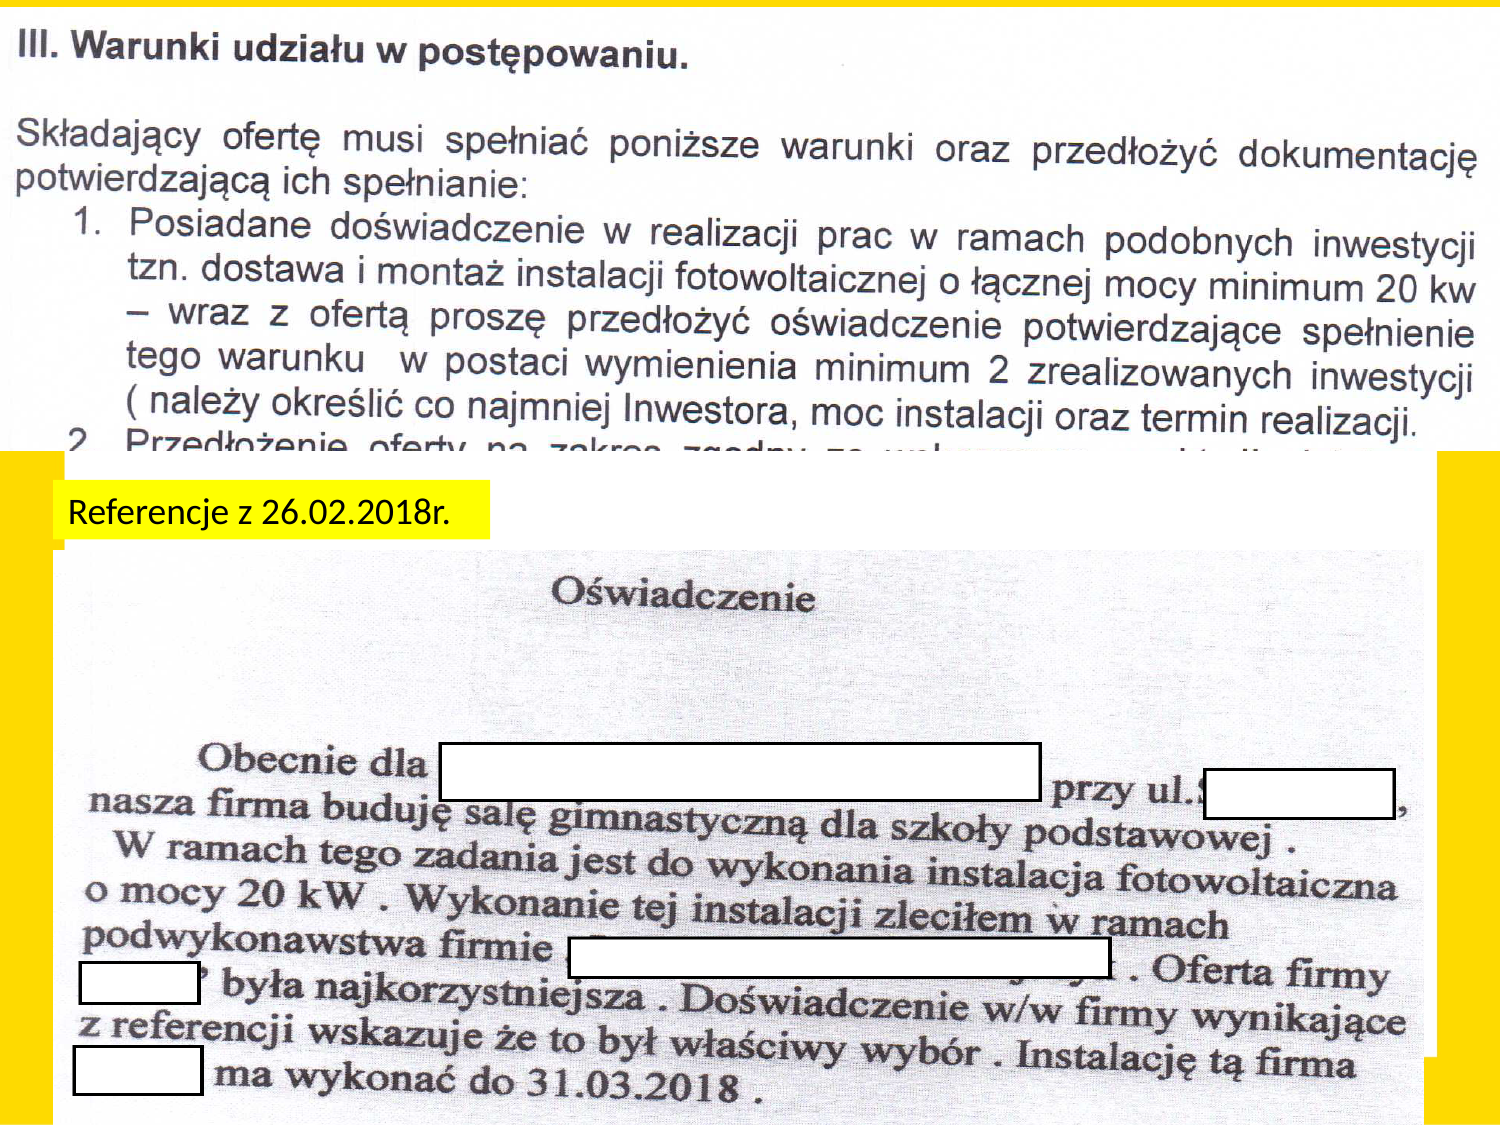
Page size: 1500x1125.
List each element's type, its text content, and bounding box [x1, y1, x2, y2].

picture [0, 0, 1500, 1125]
text_box Referencje z 26.02.2018r. [53, 479, 491, 540]
